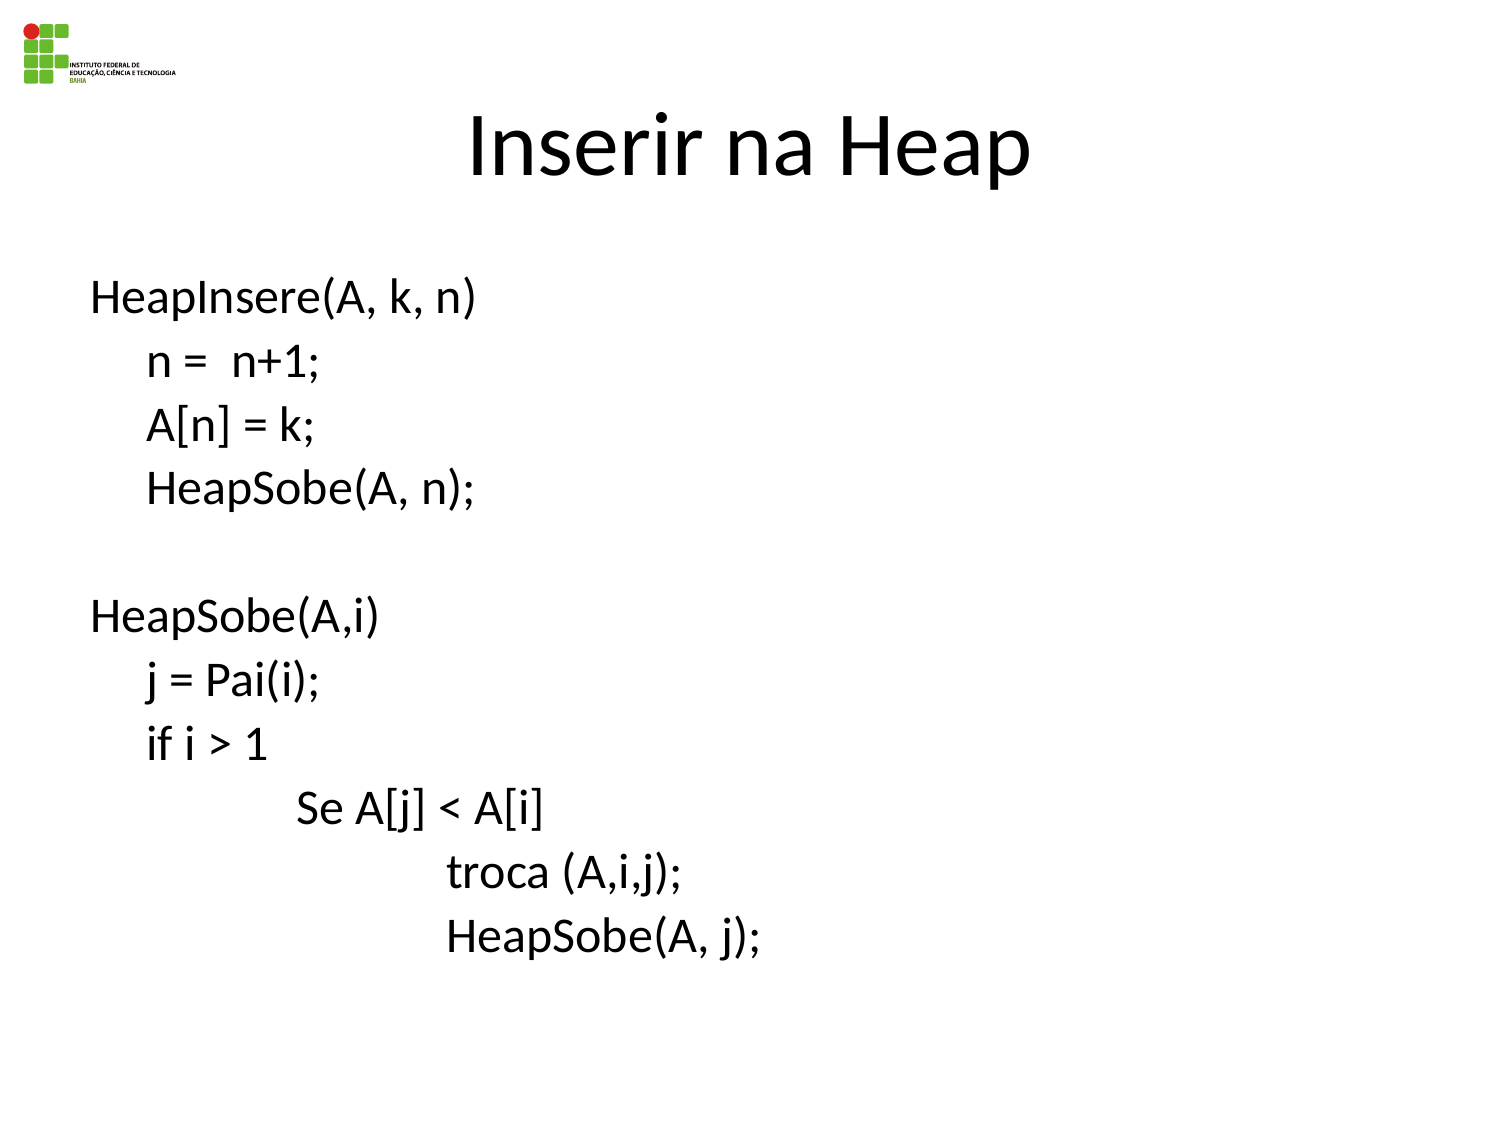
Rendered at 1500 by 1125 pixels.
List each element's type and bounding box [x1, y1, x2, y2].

list [75, 262, 1425, 1005]
title [75, 45, 1425, 233]
